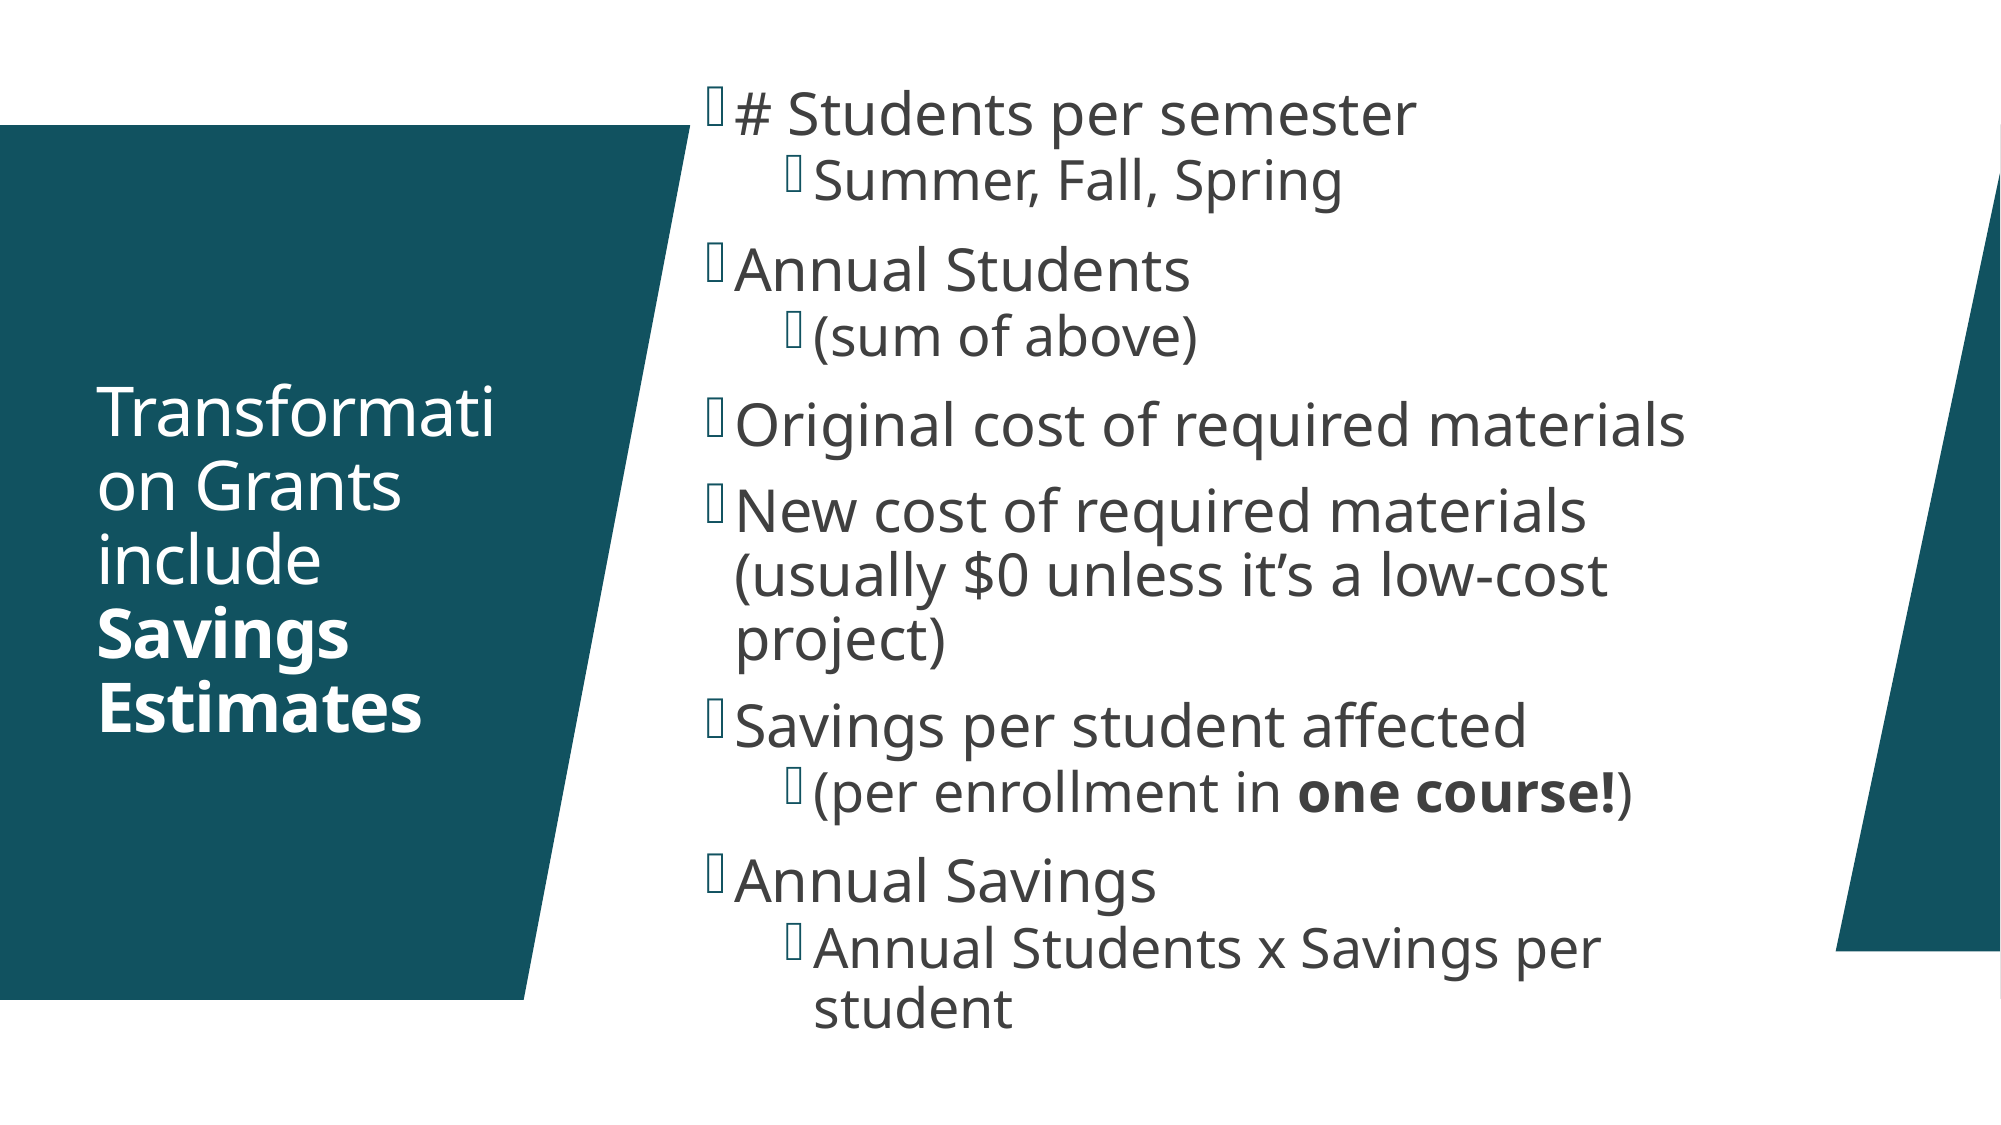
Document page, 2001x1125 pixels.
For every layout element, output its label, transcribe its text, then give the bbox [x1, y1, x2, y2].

text_box [1834, 172, 2000, 953]
text_box [0, 0, 2000, 1125]
text_box [0, 124, 690, 1001]
list # Students per semester Summer, Fall, Spring Annual Students (sum of above) Original cost of required materials New cost of required materials (usually $0 unless it’s a low-cost project) Savings per student affected (per enrollment in one course!) Annual Savings Annual Students x Savings per student [690, 76, 1778, 1049]
title Transformation Grants include Savings Estimates [81, 276, 537, 849]
